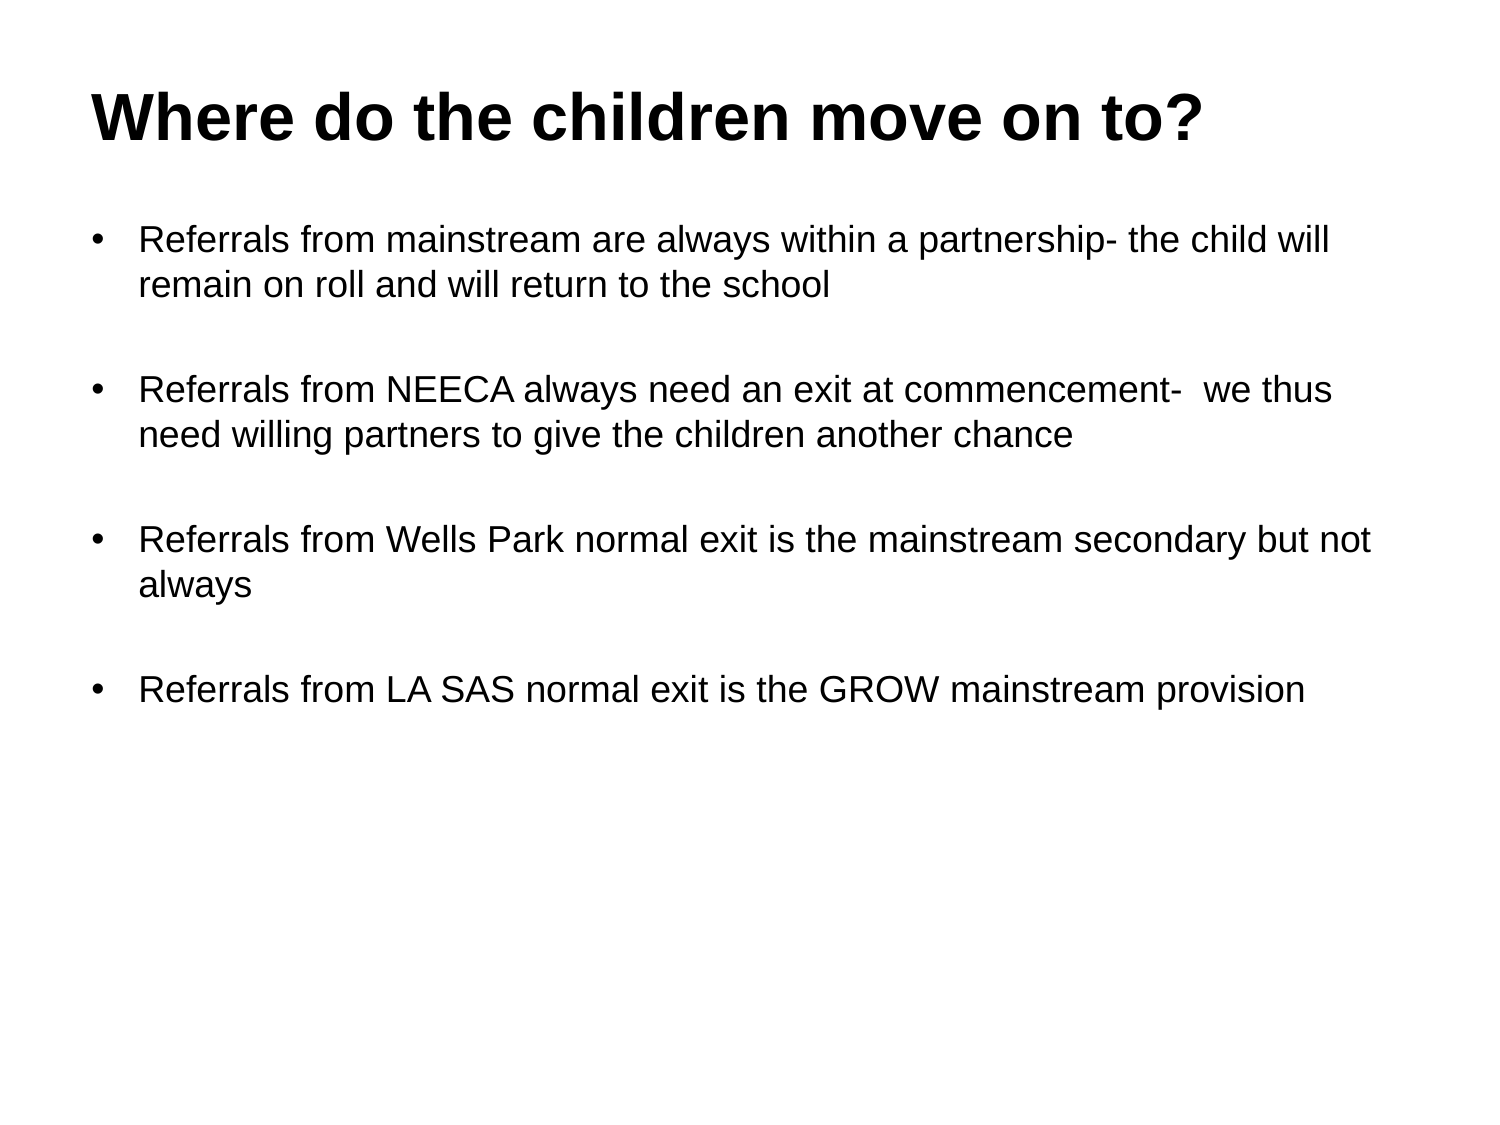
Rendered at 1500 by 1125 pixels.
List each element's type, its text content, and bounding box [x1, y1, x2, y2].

title Where do the children move on to? [76, 66, 1424, 173]
list Referrals from mainstream are always within a partnership- the child will remain on roll and will return to the school Referrals from NEECA always need an exit at commencement- we thus need willing partners to give the children another chance Referrals from Wells Park normal exit is the mainstream secondary but not always Referrals from LA SAS normal exit is the GROW mainstream provision [76, 208, 1424, 941]
